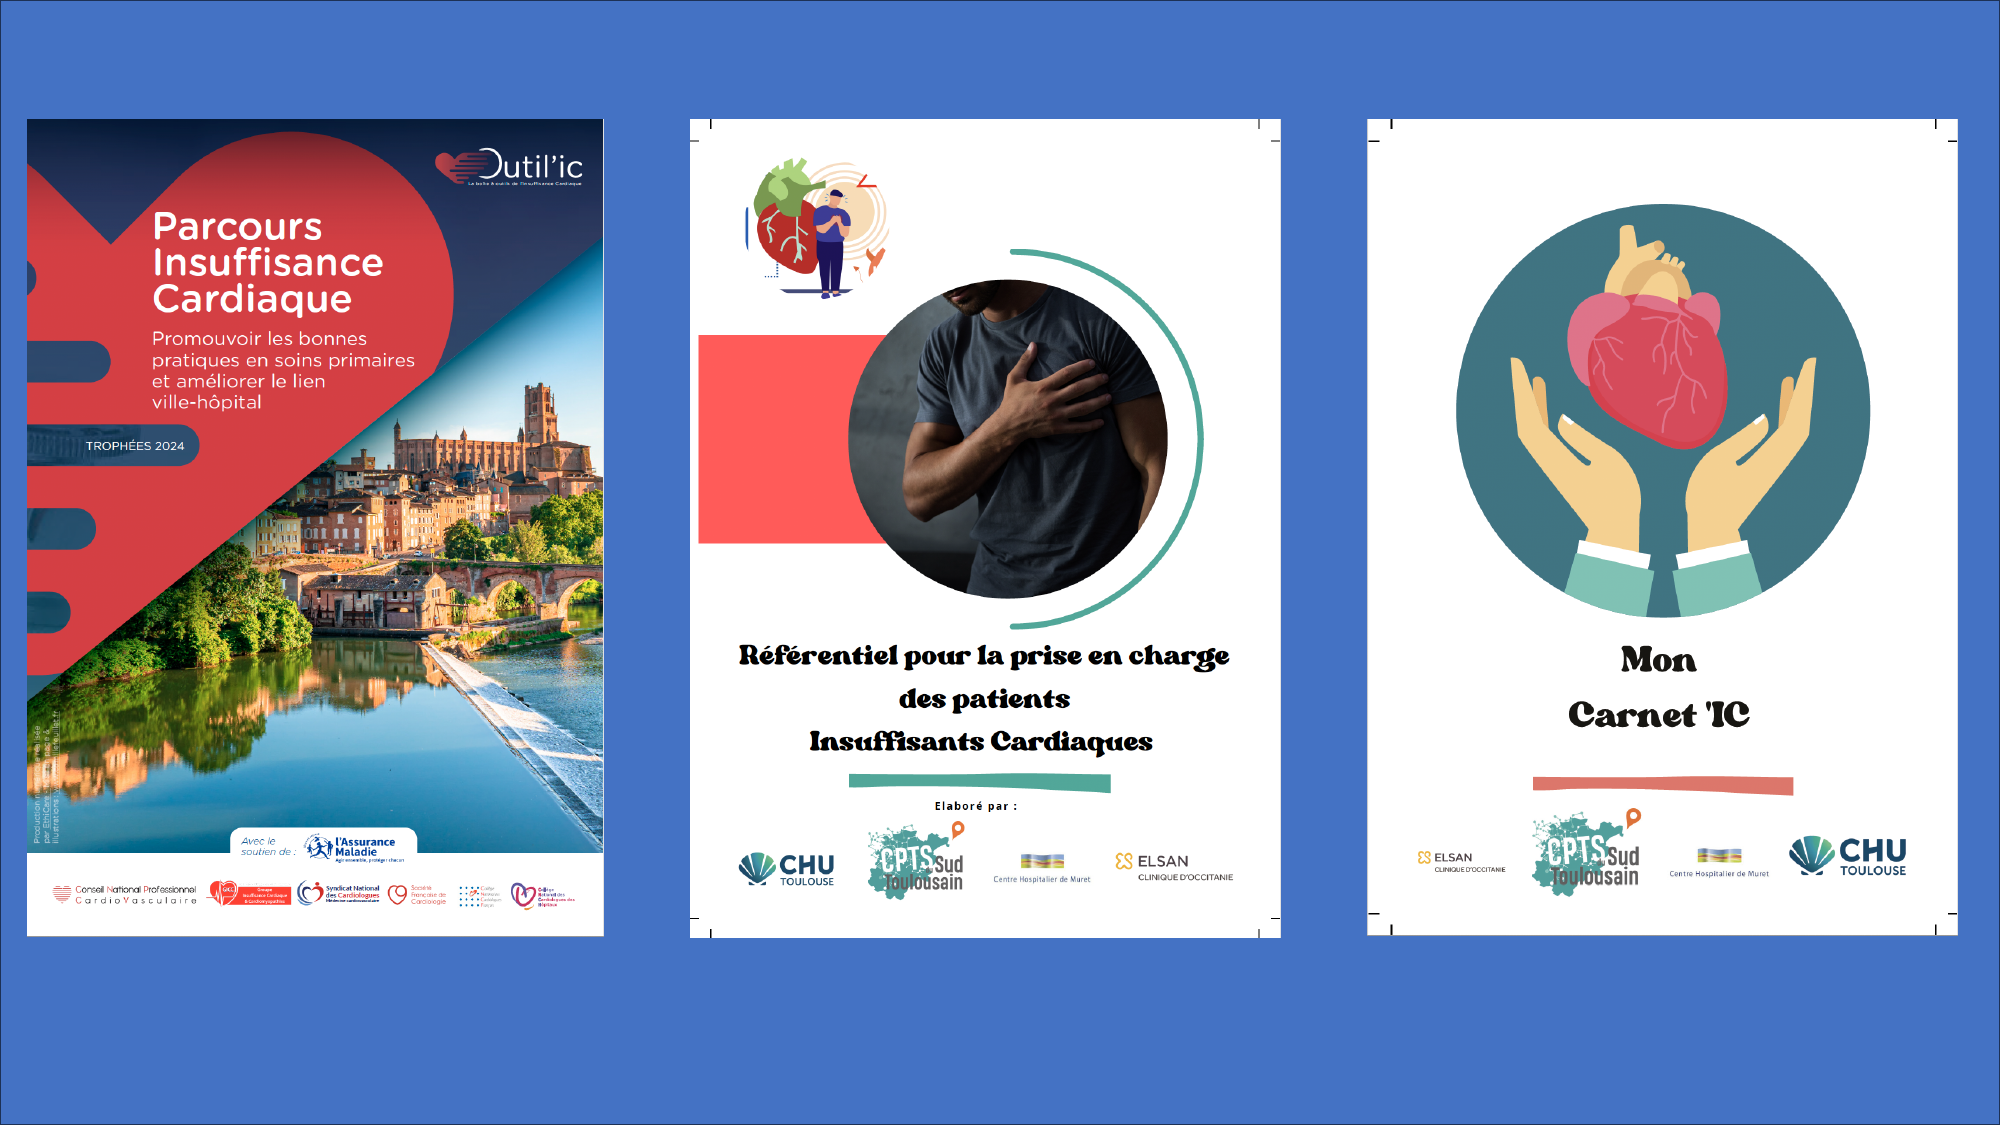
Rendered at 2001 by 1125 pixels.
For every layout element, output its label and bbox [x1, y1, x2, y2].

picture [27, 119, 604, 937]
picture [690, 119, 1281, 938]
text_box [0, 0, 2000, 1125]
picture [1367, 119, 1958, 936]
